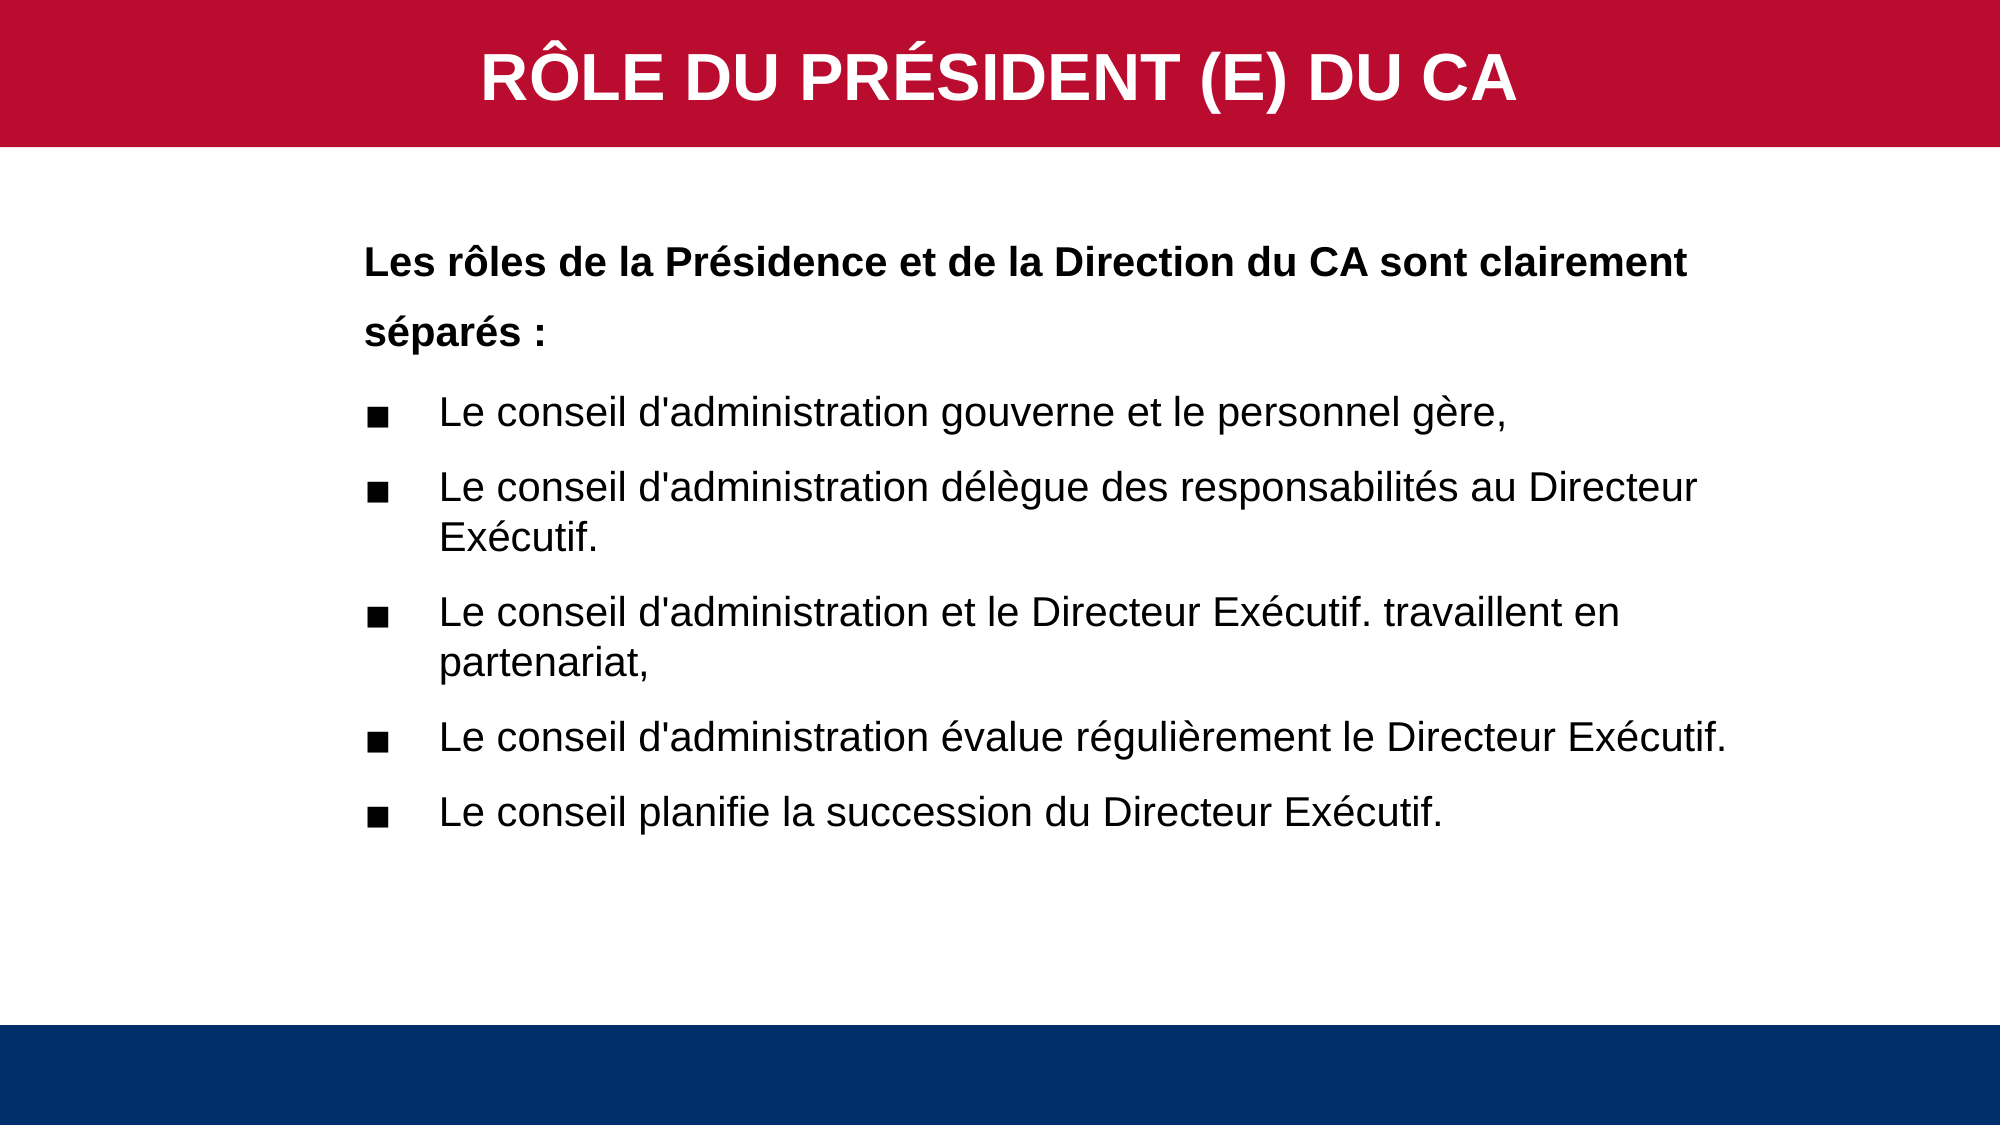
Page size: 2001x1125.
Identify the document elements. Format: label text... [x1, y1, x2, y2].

list Les rôles de la Présidence et de la Direction du CA sont clairement séparés : Le conseil d'administration gouverne et le personnel gère, Le conseil d'administration délègue des responsabilités au Directeur Exécutif. Le conseil d'administration et le Directeur Exécutif. travaillent en partenariat, Le conseil d'administration évalue régulièrement le Directeur Exécutif. Le conseil planifie la succession du Directeur Exécutif. [318, 195, 1776, 896]
text_box RÔLE DU PRÉSIDENT (E) DU CA [0, 0, 2000, 148]
